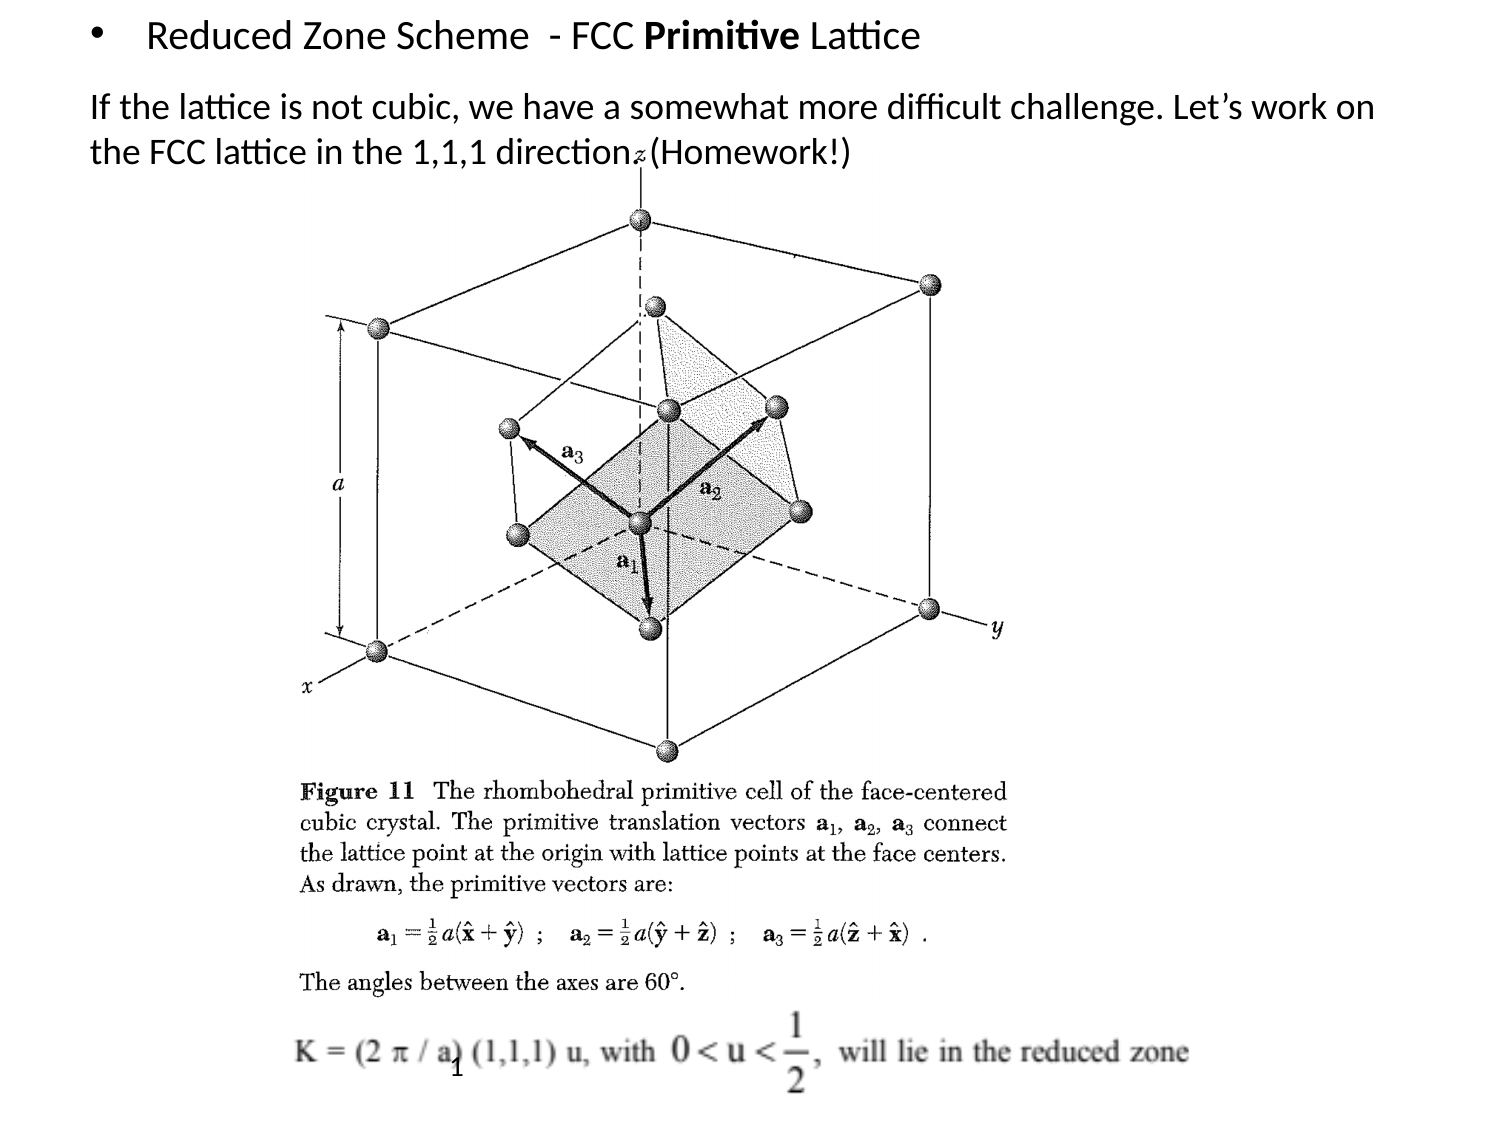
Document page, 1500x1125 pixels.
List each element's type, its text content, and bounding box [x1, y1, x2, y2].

picture [289, 146, 1016, 1000]
list Reduced Zone Scheme - FCC Primitive Lattice [75, 0, 1500, 743]
text_box If the lattice is not cubic, we have a somewhat more difficult challenge. Let’s work on the FCC lattice in the 1,1,1 direction. (Homework!) [74, 74, 1413, 179]
picture [289, 1007, 1190, 1101]
